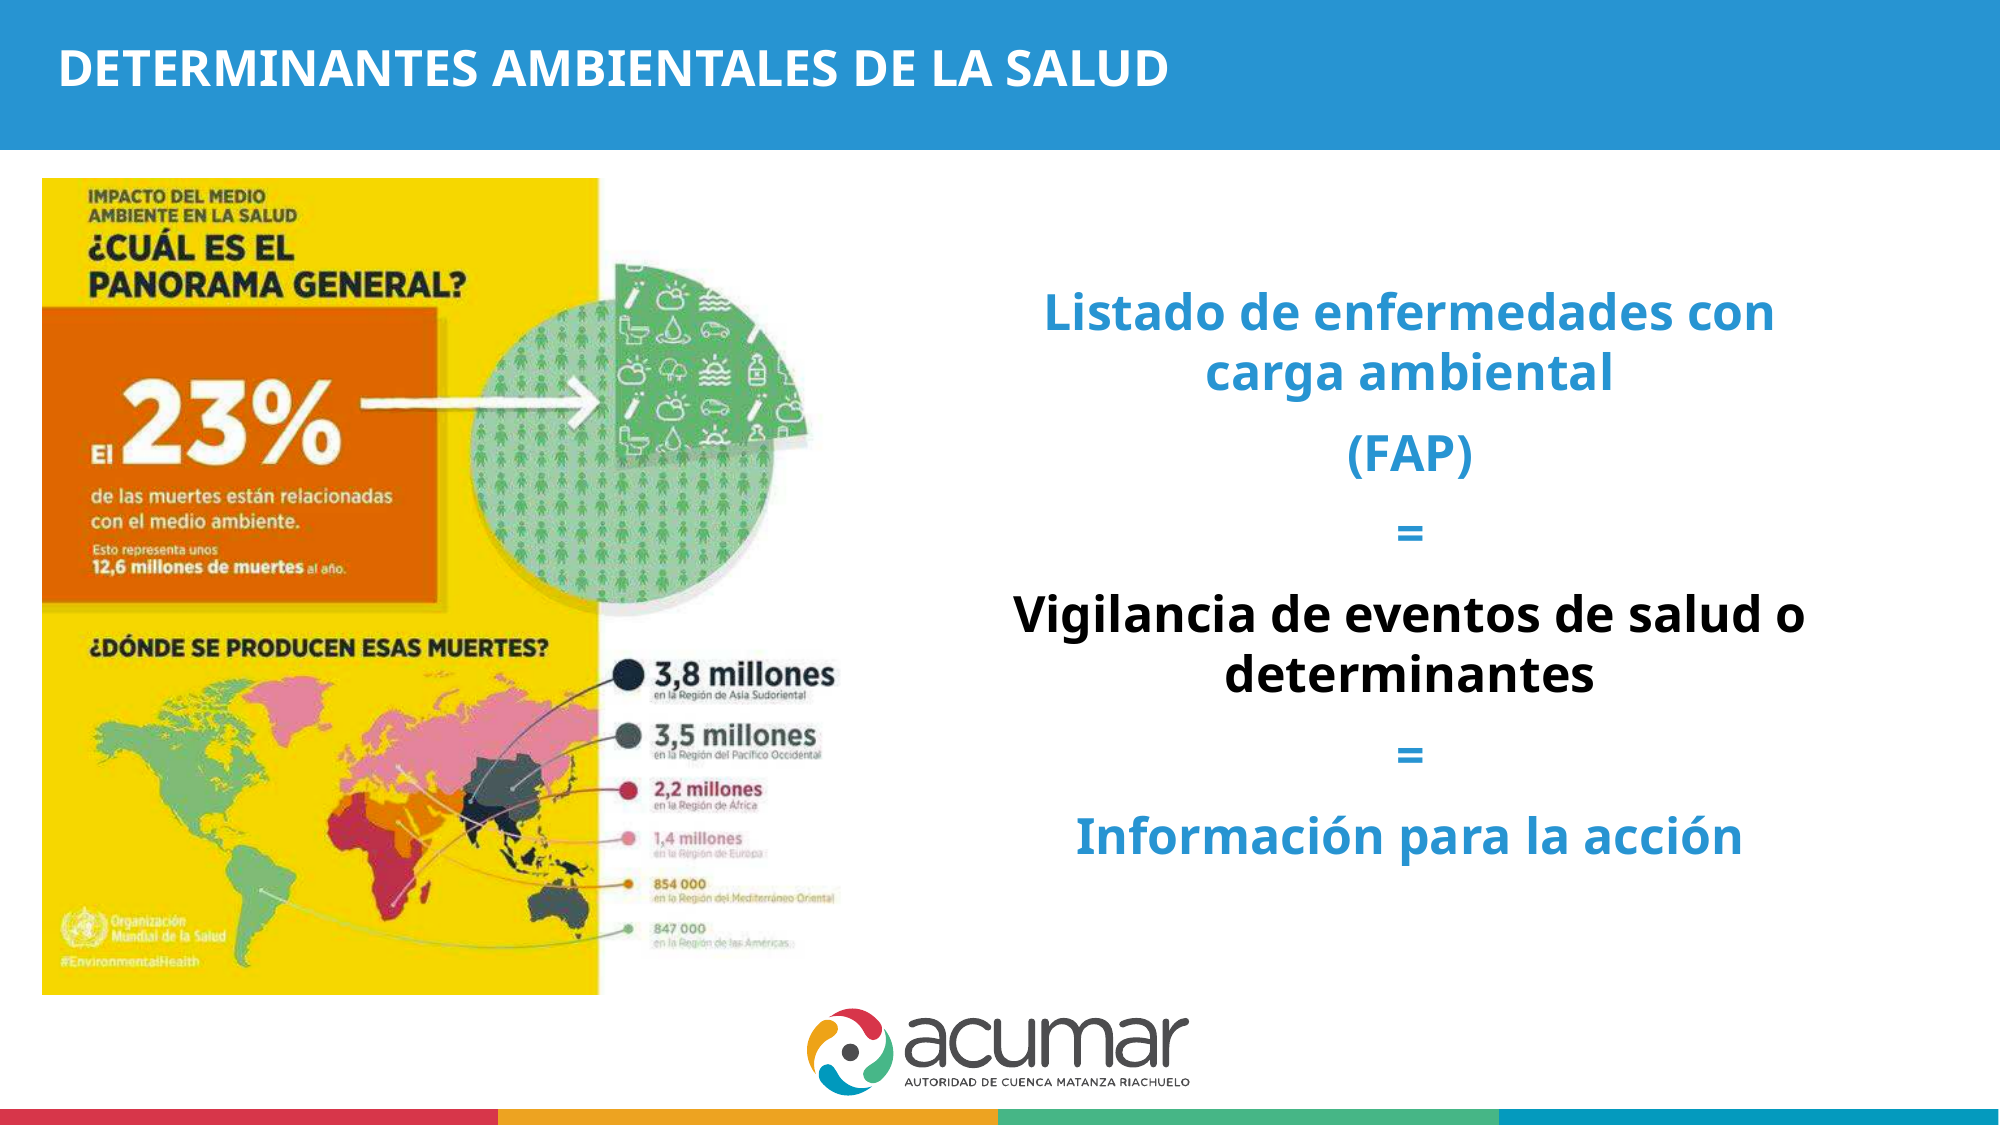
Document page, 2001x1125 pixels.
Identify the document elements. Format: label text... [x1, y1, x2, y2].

picture [806, 1008, 1191, 1096]
list Listado de enfermedades con carga ambiental (FAP) = Vigilancia de eventos de salud o determinantes = Información para la acción [976, 272, 1844, 886]
picture [42, 178, 859, 995]
text_box [0, 0, 2000, 151]
text_box DETERMINANTES AMBIENTALES DE LA SALUD [42, 20, 1767, 119]
picture [0, 1109, 1498, 1125]
